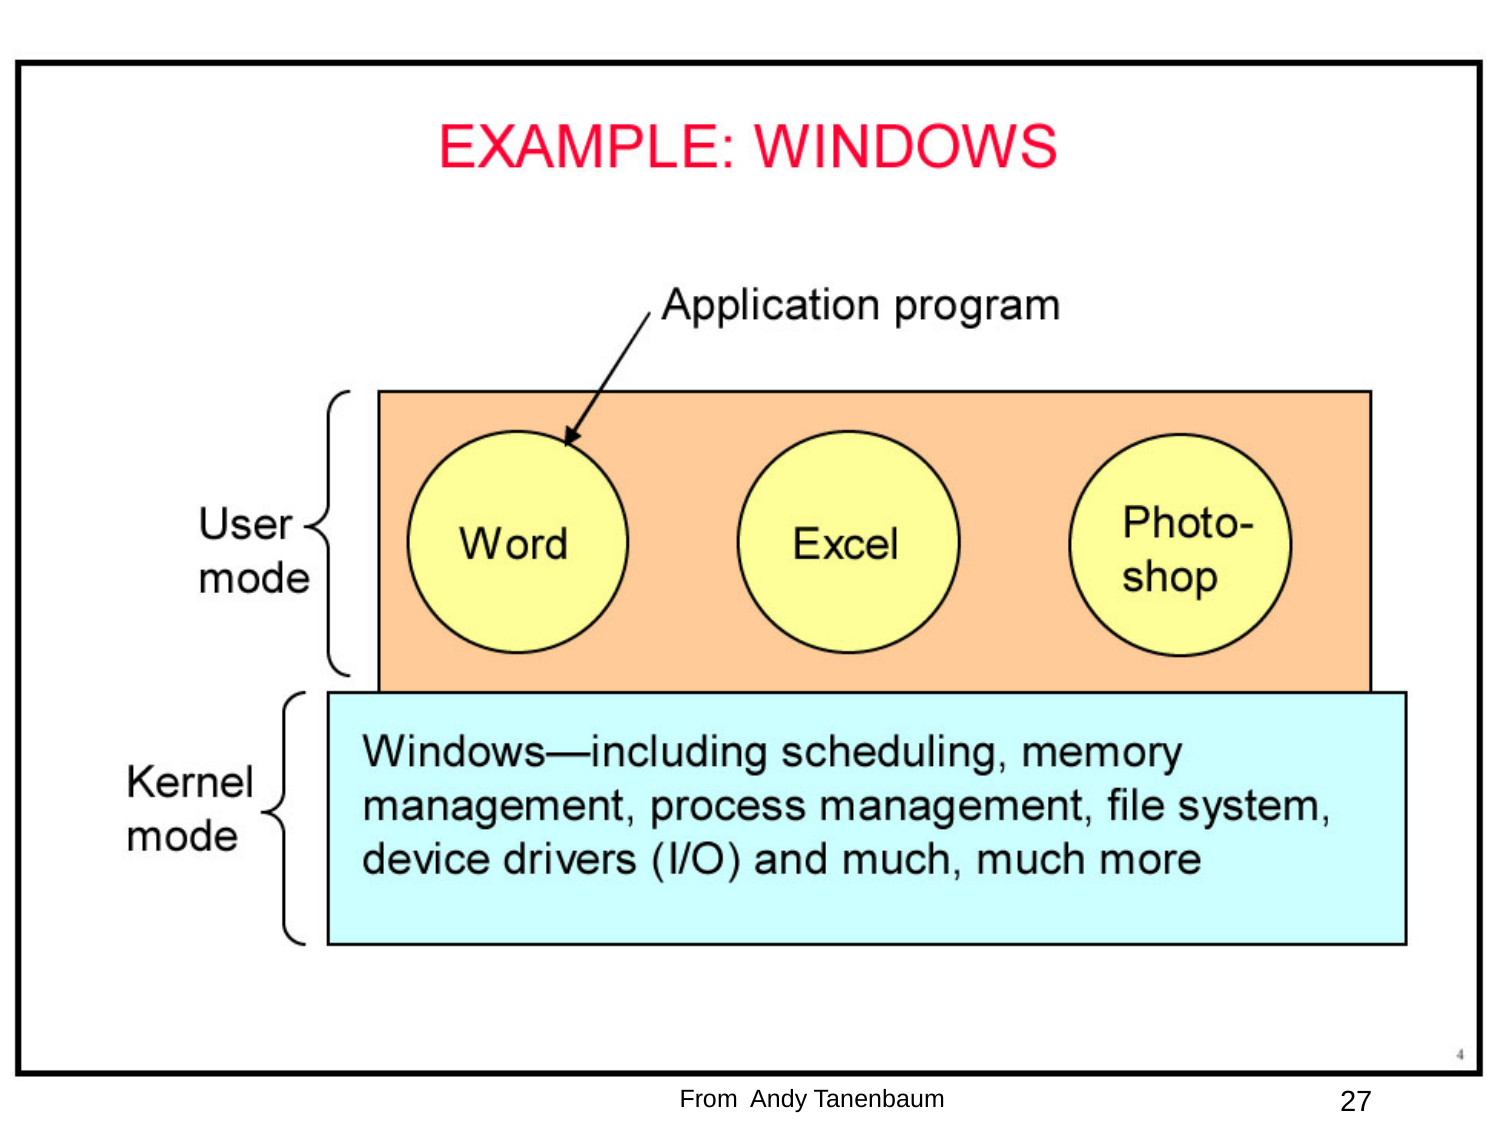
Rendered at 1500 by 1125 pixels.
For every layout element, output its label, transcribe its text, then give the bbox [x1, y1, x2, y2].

slide_number 27 [1074, 1094, 1388, 1125]
text_box From Andy Tanenbaum [537, 1094, 1074, 1120]
picture [0, 37, 1500, 1086]
